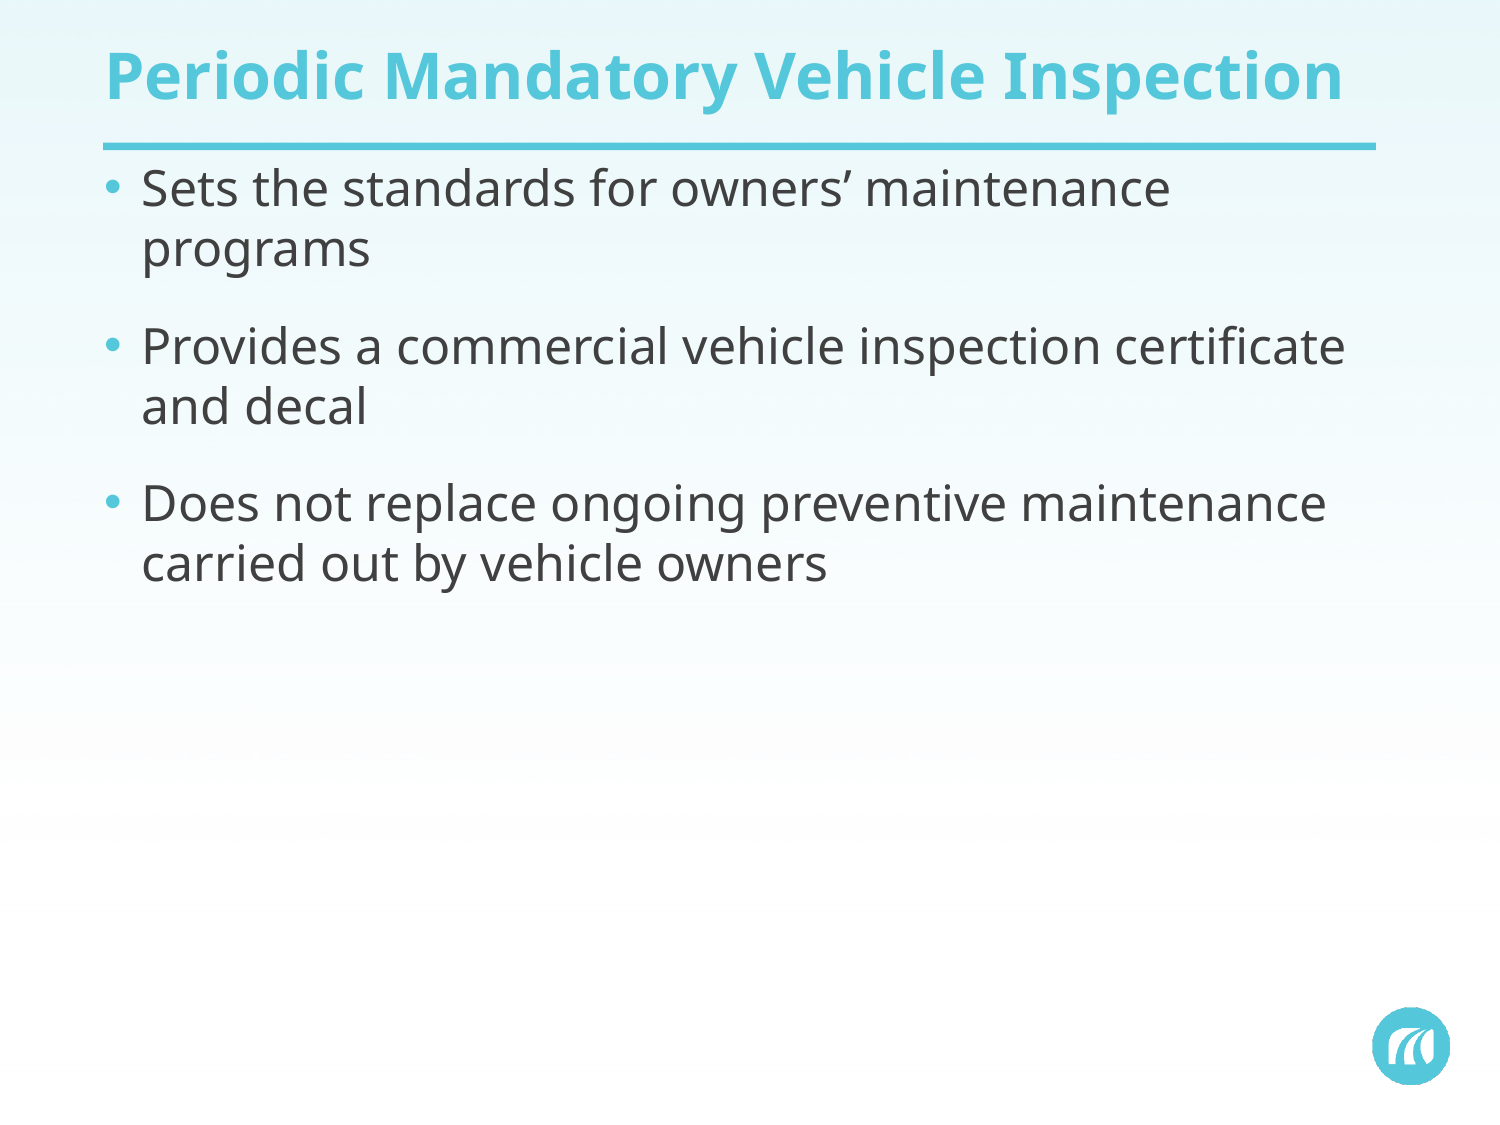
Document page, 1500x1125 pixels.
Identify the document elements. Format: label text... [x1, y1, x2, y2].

picture [1416, 1005, 1452, 1087]
title Periodic Mandatory Vehicle Inspection [89, 4, 1384, 149]
list Sets the standards for owners’ maintenance programs Provides a commercial vehicle inspection certificate and decal Does not replace ongoing preventive maintenance carried out by vehicle owners [89, 149, 1416, 1125]
